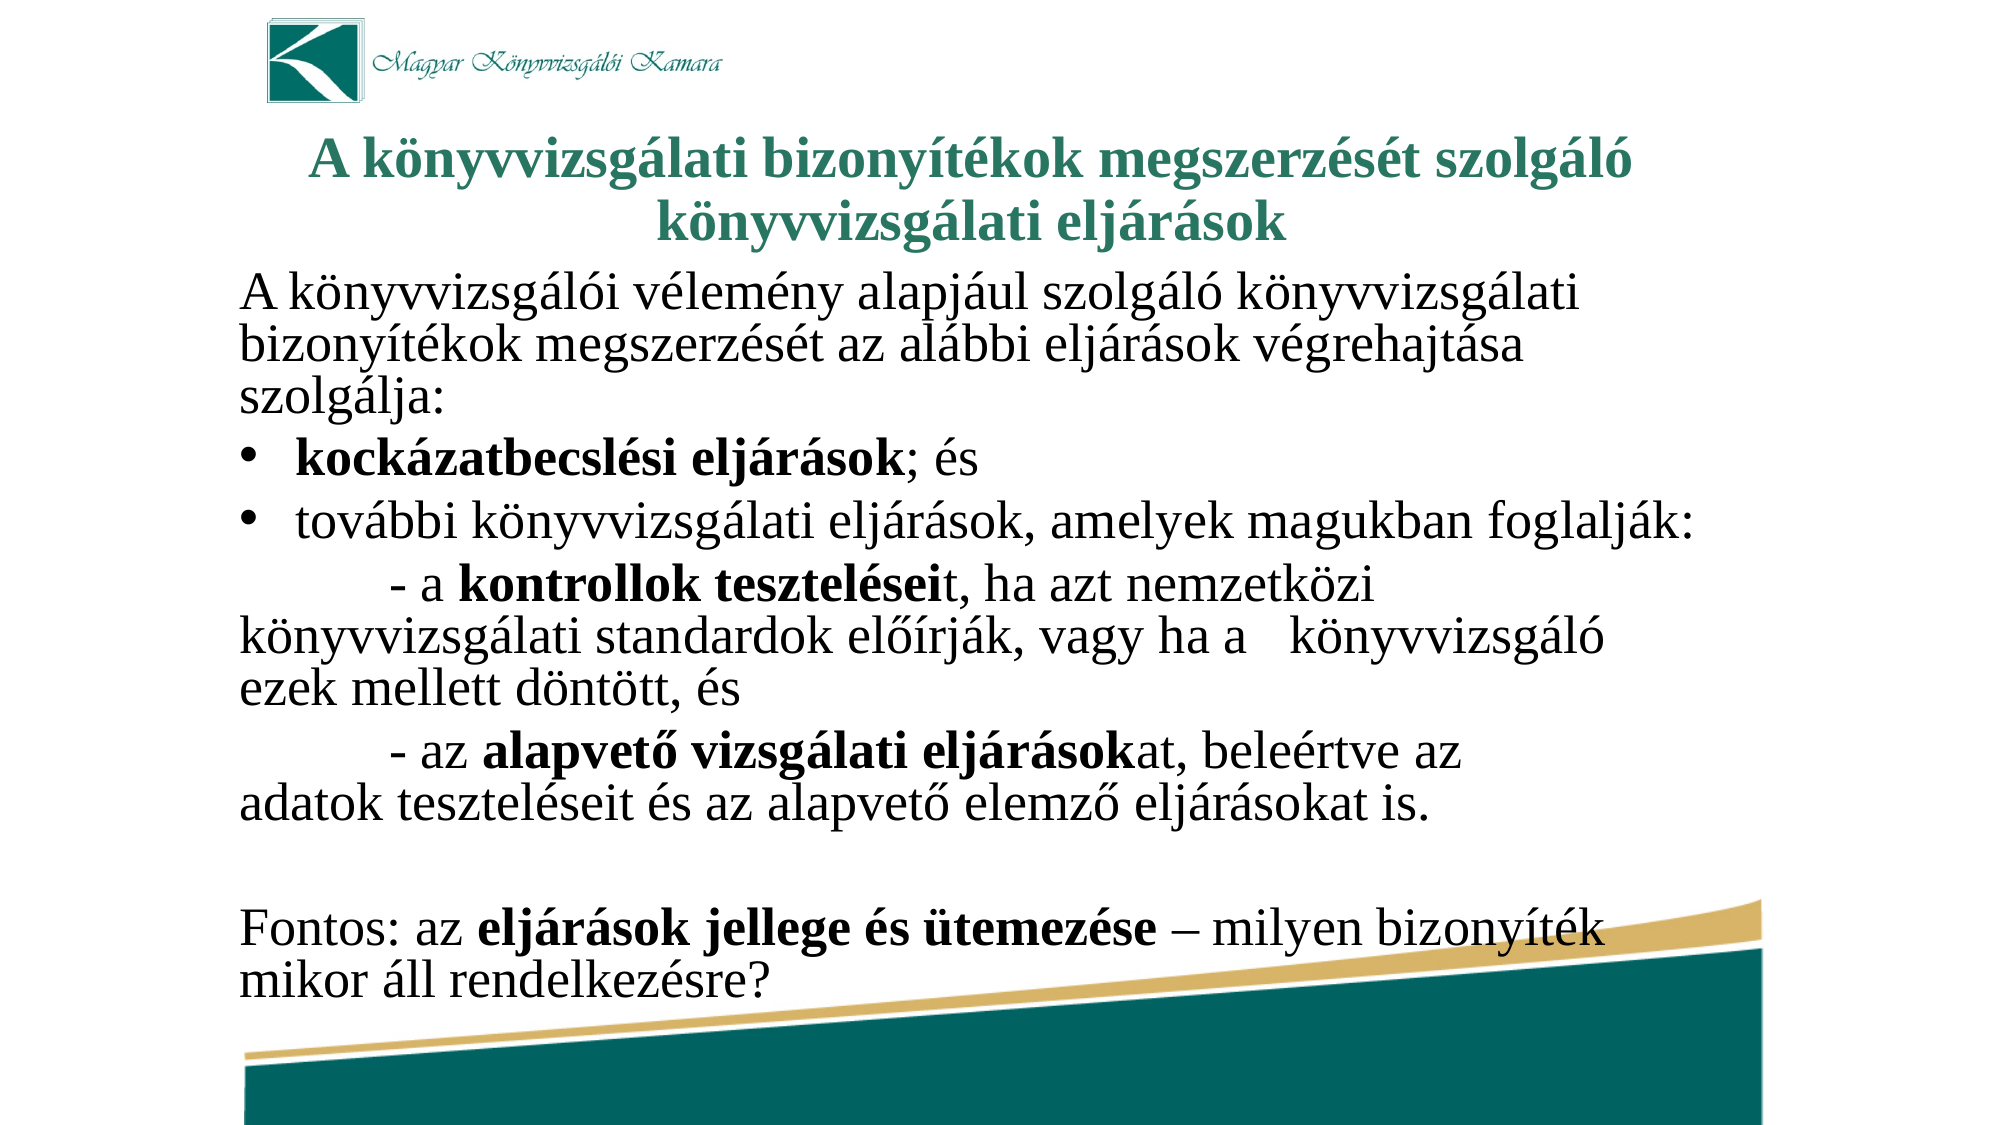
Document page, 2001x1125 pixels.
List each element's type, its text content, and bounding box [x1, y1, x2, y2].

title A könyvvizsgálati bizonyítékok megszerzését szolgáló könyvvizsgálati eljárások [178, 90, 1765, 261]
text_box A könyvvizsgálói vélemény alapjául szolgáló könyvvizsgálati bizonyítékok megszerzését az alábbi eljárások végrehajtása szolgálja: kockázatbecslési eljárások; és további könyvvizsgálati eljárások, amelyek magukban foglalják: - a kontrollok teszteléseit, ha azt nemzetközi könyvvizsgálati standardok előírják, vagy ha a könyvvizsgáló ezek mellett döntött, és - az alapvető vizsgálati eljárásokat, beleértve az adatok teszteléseit és az alapvető elemző eljárásokat is. Fontos: az eljárások jellege és ütemezése – milyen bizonyíték mikor áll rendelkezésre? [224, 260, 1719, 1016]
picture [267, 18, 723, 103]
picture [243, 899, 1765, 1125]
